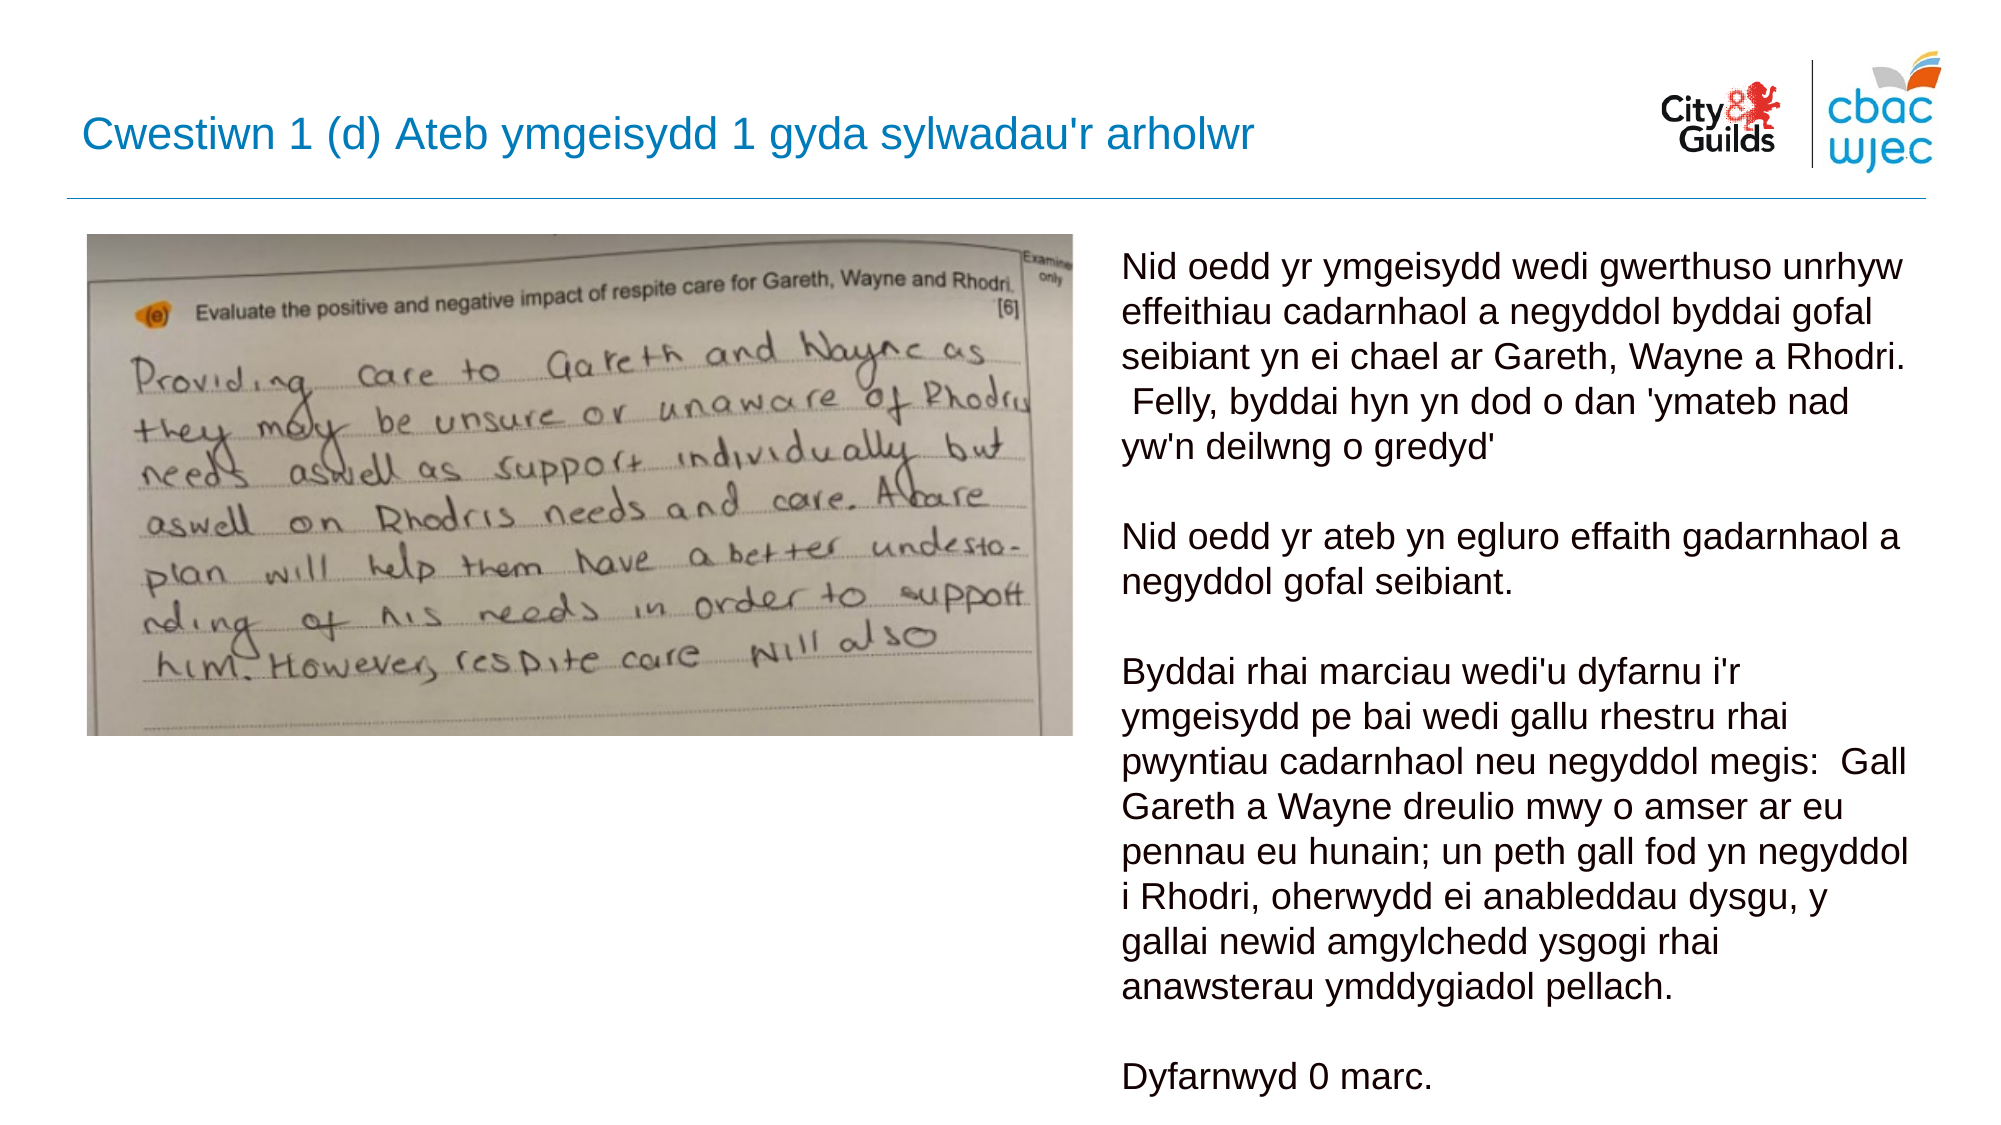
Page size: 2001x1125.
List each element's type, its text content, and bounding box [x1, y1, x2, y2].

title Cwestiwn 1 (d) Ateb ymgeisydd 1 gyda sylwadau'r arholwr [66, 53, 1662, 168]
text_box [86, 234, 1083, 736]
text_box Nid oedd yr ymgeisydd wedi gwerthuso unrhyw effeithiau cadarnhaol a negyddol byddai gofal seibiant yn ei chael ar Gareth, Wayne a Rhodri. Felly, byddai hyn yn dod o dan 'ymateb nad yw'n deilwng o gredyd' Nid oedd yr ateb yn egluro effaith gadarnhaol a negyddol gofal seibiant. Byddai rhai marciau wedi'u dyfarnu i'r ymgeisydd pe bai wedi gallu rhestru rhai pwyntiau cadarnhaol neu negyddol megis: Gall Gareth a Wayne dreulio mwy o amser ar eu pennau eu hunain; un peth gall fod yn negyddol i Rhodri, oherwydd ei anableddau dysgu, y gallai newid amgylchedd ysgogi rhai anawsterau ymddygiadol pellach. Dyfarnwyd 0 marc. [1106, 234, 1932, 1105]
picture [1822, 50, 1946, 174]
